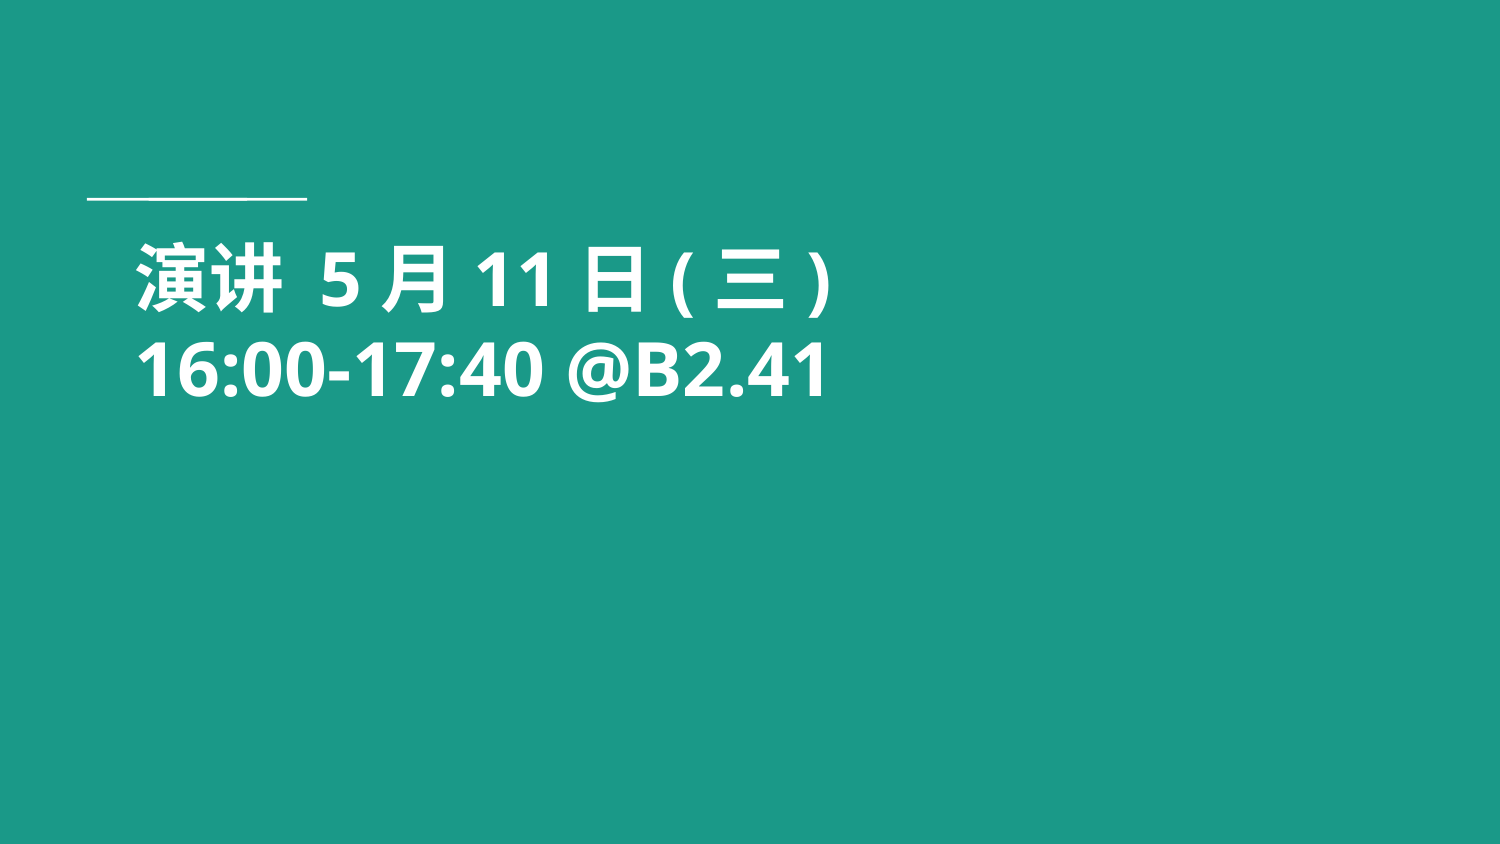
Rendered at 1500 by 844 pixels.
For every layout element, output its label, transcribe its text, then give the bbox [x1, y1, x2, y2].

title 演讲 5月11日(三) 16:00-17:40 @B2.41 [119, 216, 1381, 466]
